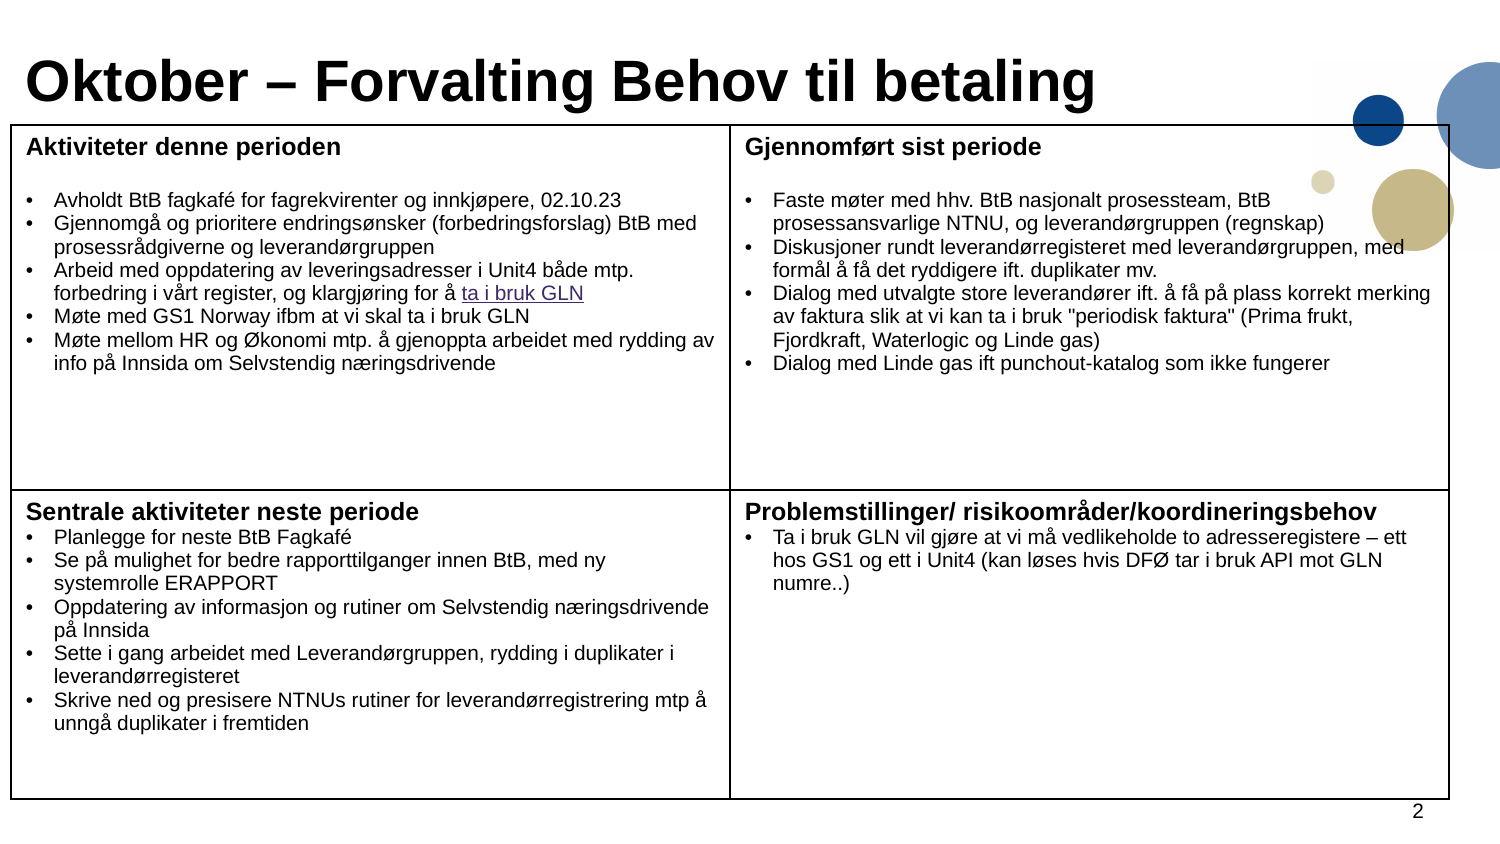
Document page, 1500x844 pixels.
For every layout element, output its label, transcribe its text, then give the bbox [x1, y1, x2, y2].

table_cell Sentrale aktiviteter neste periode Planlegge for neste BtB Fagkafé Se på mulighet for bedre rapporttilganger innen BtB, med ny systemrolle ERAPPORT Oppdatering av informasjon og rutiner om Selvstendig næringsdrivende på Innsida Sette i gang arbeidet med Leverandørgruppen, rydding i duplikater i leverandørregisteret Skrive ned og presisere NTNUs rutiner for leverandørregistrering mtp å unngå duplikater i fremtiden [12, 491, 729, 798]
table_cell Problemstillinger/ risikoområder/koordineringsbehov Ta i bruk GLN vil gjøre at vi må vedlikeholde to adresseregistere – ett hos GS1 og ett i Unit4 (kan løses hvis DFØ tar i bruk API mot GLN numre..) [731, 491, 1448, 798]
table_header Aktiviteter denne perioden Avholdt BtB fagkafé for fagrekvirenter og innkjøpere, 02.10.23 Gjennomgå og prioritere endringsønsker (forbedringsforslag) BtB med prosessrådgiverne og leverandørgruppen Arbeid med oppdatering av leveringsadresser i Unit4 både mtp. forbedring i vårt register, og klargjøring for å ta i bruk GLN Møte med GS1 Norway ifbm at vi skal ta i bruk GLN Møte mellom HR og Økonomi mtp. å gjenoppta arbeidet med rydding av info på Innsida om Selvstendig næringsdrivende [12, 126, 729, 489]
title Oktober – Forvalting Behov til betaling [10, 19, 1386, 124]
table_header Gjennomført sist periode Faste møter med hhv. BtB nasjonalt prosessteam, BtB prosessansvarlige NTNU, og leverandørgruppen (regnskap) Diskusjoner rundt leverandørregisteret med leverandørgruppen, med formål å få det ryddigere ift. duplikater mv. Dialog med utvalgte store leverandører ift. å få på plass korrekt merking av faktura slik at vi kan ta i bruk "periodisk faktura" (Prima frukt, Fjordkraft, Waterlogic og Linde gas) Dialog med Linde gas ift punchout-katalog som ikke fungerer [731, 126, 1448, 489]
picture [1386, 62, 1500, 251]
